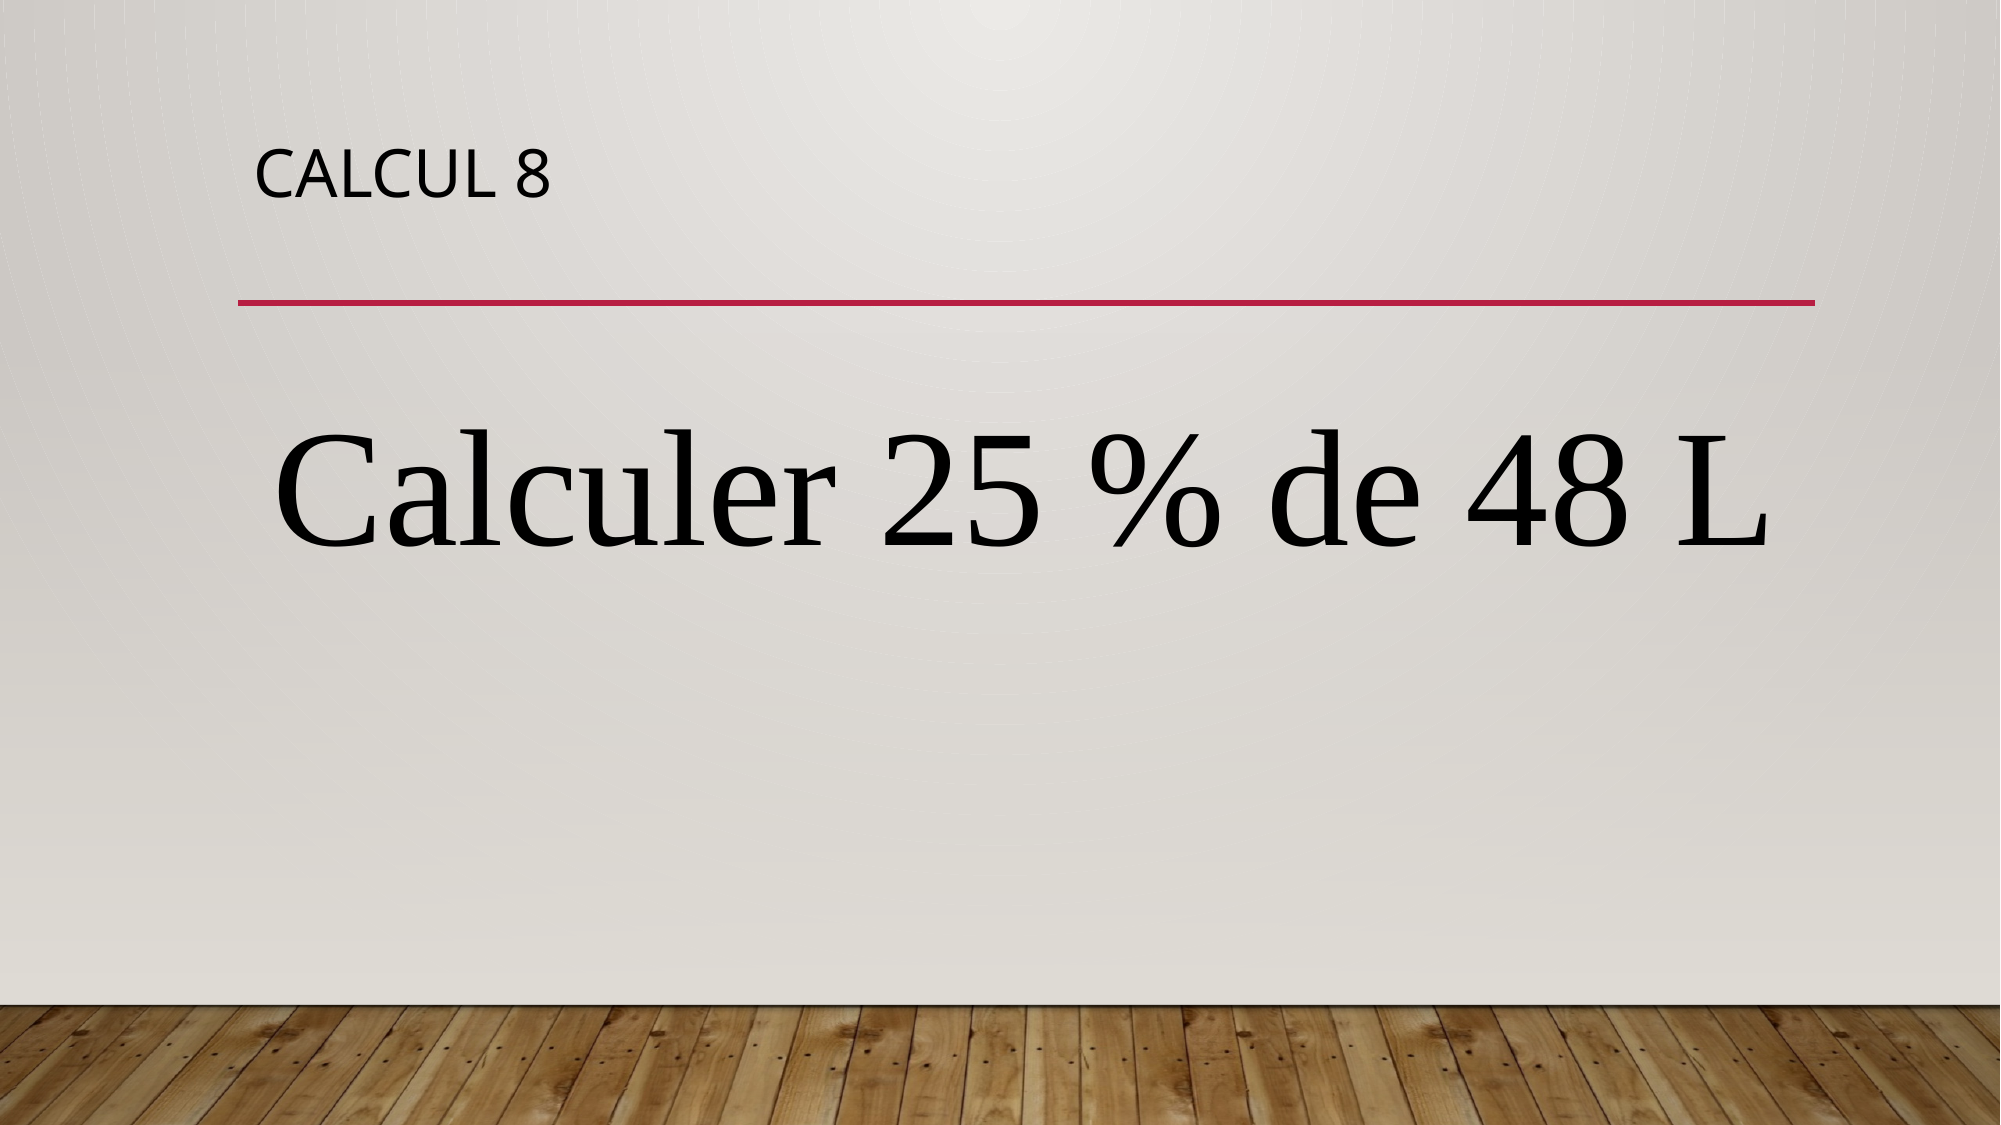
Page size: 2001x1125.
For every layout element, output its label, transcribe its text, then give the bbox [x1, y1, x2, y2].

list Calculer 25 % de 48 L [238, 330, 1814, 897]
title CALCUL 8 [238, 131, 1814, 305]
picture [0, 1005, 2000, 1125]
